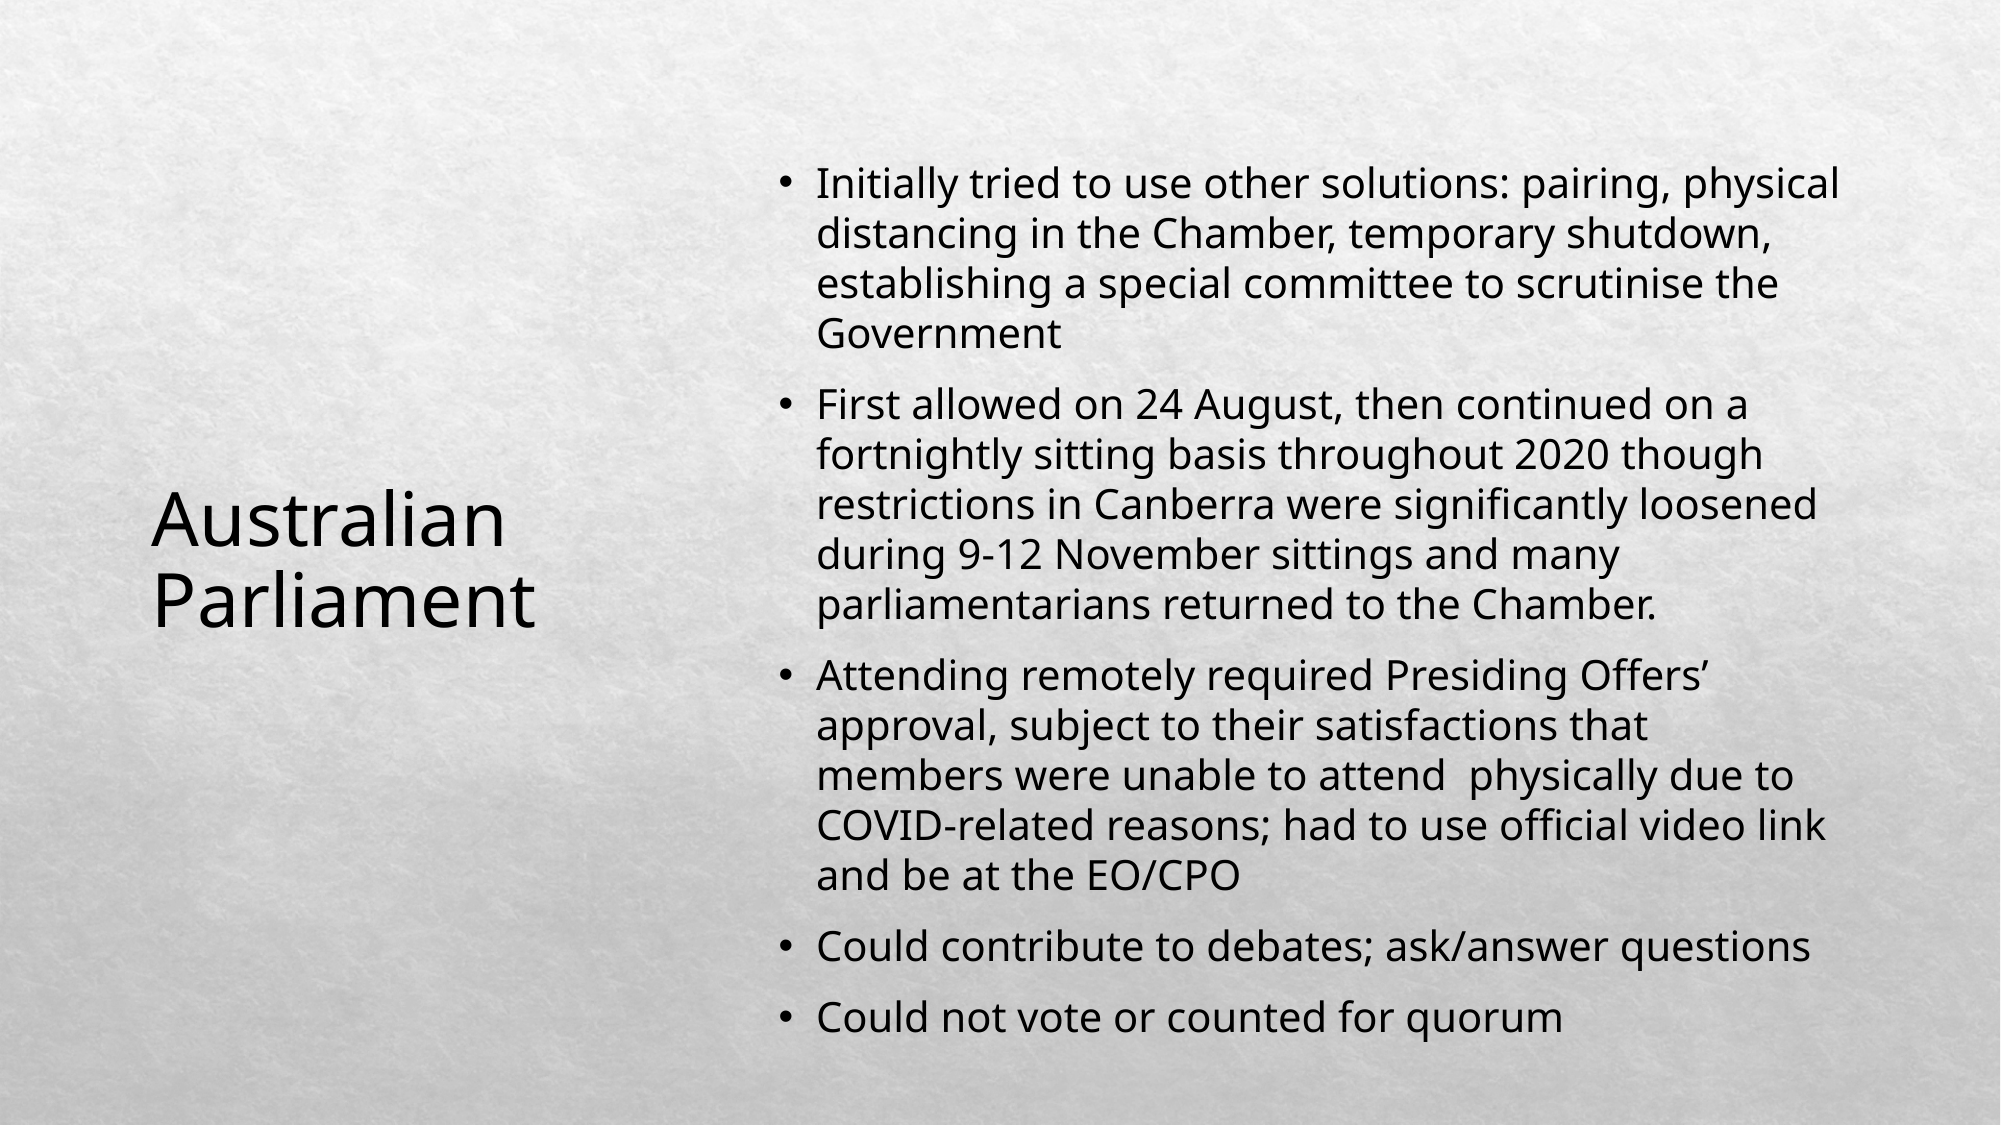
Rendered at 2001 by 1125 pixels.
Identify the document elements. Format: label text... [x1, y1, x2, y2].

title Australian Parliament [136, 183, 606, 942]
list Initially tried to use other solutions: pairing, physical distancing in the Chamber, temporary shutdown, establishing a special committee to scrutinise the Government First allowed on 24 August, then continued on a fortnightly sitting basis throughout 2020 though restrictions in Canberra were significantly loosened during 9-12 November sittings and many parliamentarians returned to the Chamber. Attending remotely required Presiding Offers’ approval, subject to their satisfactions that members were unable to attend physically due to COVID-related reasons; had to use official video link and be at the EO/CPO Could contribute to debates; ask/answer questions Could not vote or counted for quorum [763, 129, 1862, 1068]
